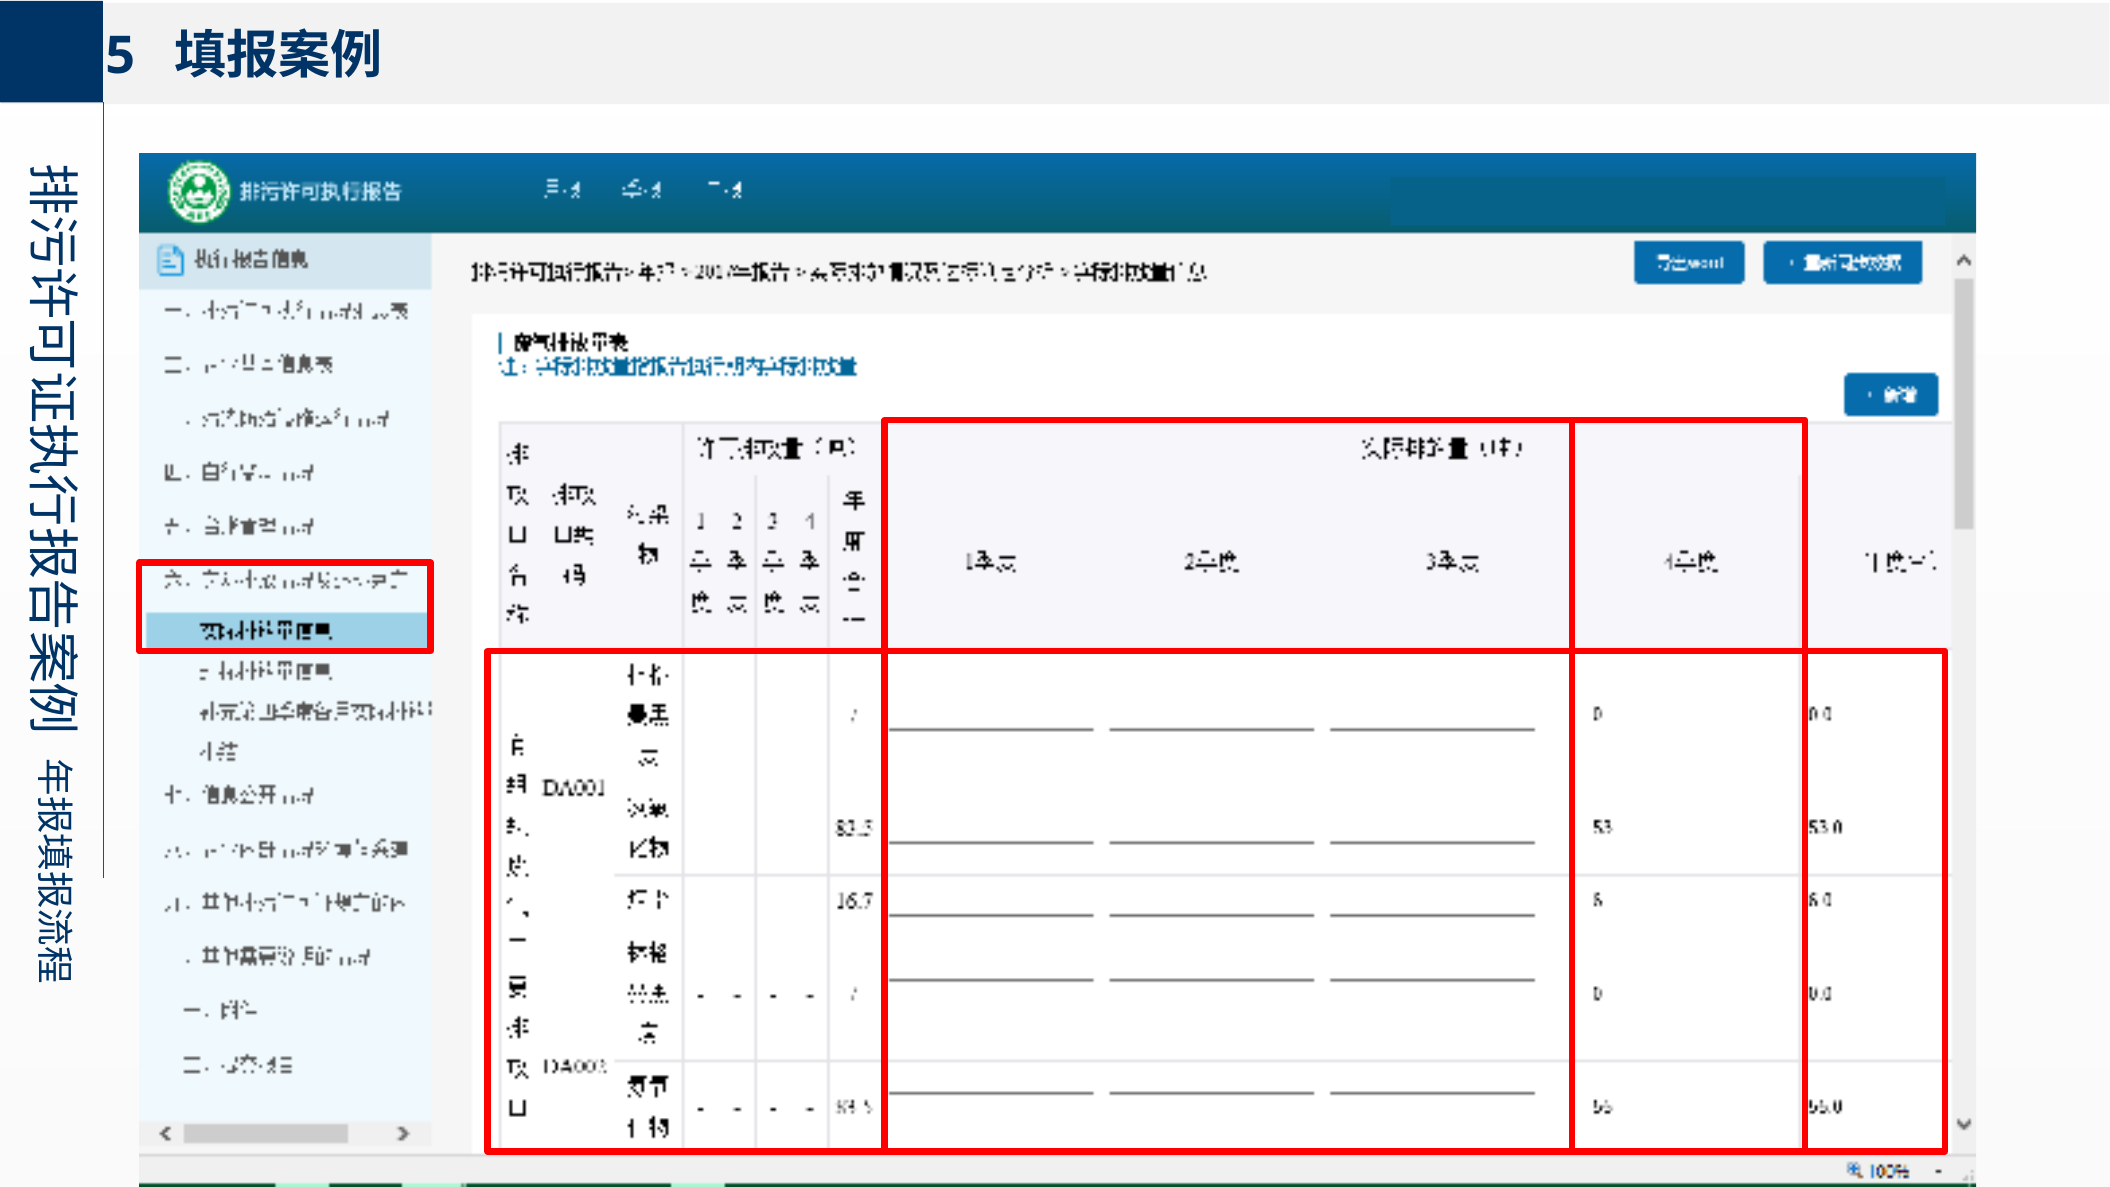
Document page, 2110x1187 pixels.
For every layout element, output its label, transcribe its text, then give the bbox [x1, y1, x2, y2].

text_box [487, 651, 884, 1152]
text_box 年报填报流程 [10, 744, 86, 987]
text_box [139, 562, 431, 652]
text_box [884, 420, 1571, 1152]
text_box [1806, 651, 1946, 1152]
text_box [139, 153, 1977, 1187]
text_box [1571, 420, 1806, 1152]
text_box [1390, 177, 1946, 226]
